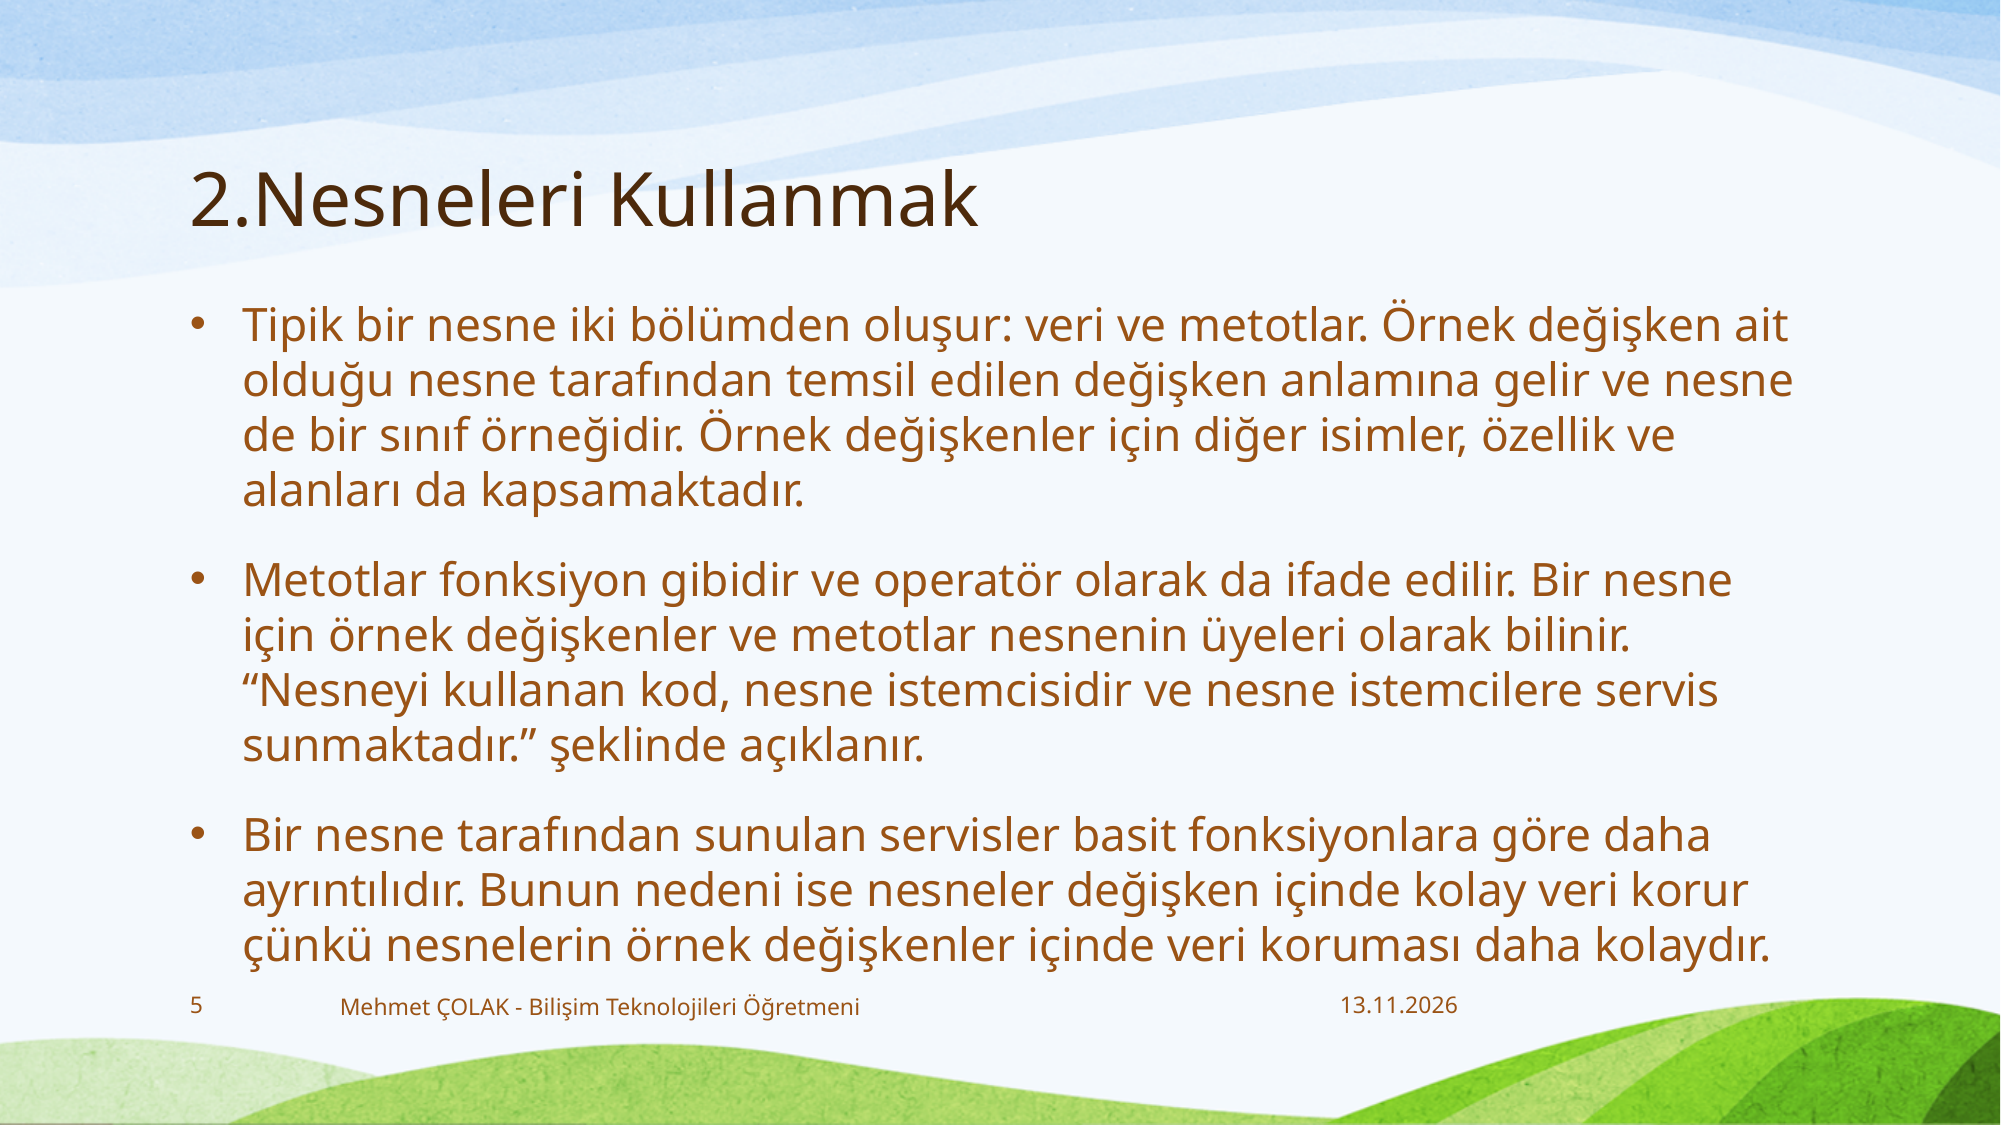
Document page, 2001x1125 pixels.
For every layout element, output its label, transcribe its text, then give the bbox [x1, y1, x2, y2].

list Tipik bir nesne iki bölümden oluşur: veri ve metotlar. Örnek değişken ait olduğu nesne tarafından temsil edilen değişken anlamına gelir ve nesne de bir sınıf örneğidir. Örnek değişkenler için diğer isimler, özellik ve alanları da kapsamaktadır. Metotlar fonksiyon gibidir ve operatör olarak da ifade edilir. Bir nesne için örnek değişkenler ve metotlar nesnenin üyeleri olarak bilinir. “Nesneyi kullanan kod, nesne istemcisidir ve nesne istemcilere servis sunmaktadır.” şeklinde açıklanır. Bir nesne tarafından sunulan servisler basit fonksiyonlara göre daha ayrıntılıdır. Bunun nedeni ise nesneler değişken içinde kolay veri korur çünkü nesnelerin örnek değişkenler içinde veri koruması daha kolaydır. [174, 287, 1825, 982]
slide_number 5 [174, 987, 300, 1025]
footer Mehmet ÇOLAK - Bilişim Teknolojileri Öğretmeni [324, 987, 1300, 1025]
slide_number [1324, 987, 1554, 1025]
picture [0, 0, 2001, 1125]
title 2.Nesneleri Kullanmak [174, 50, 1825, 250]
